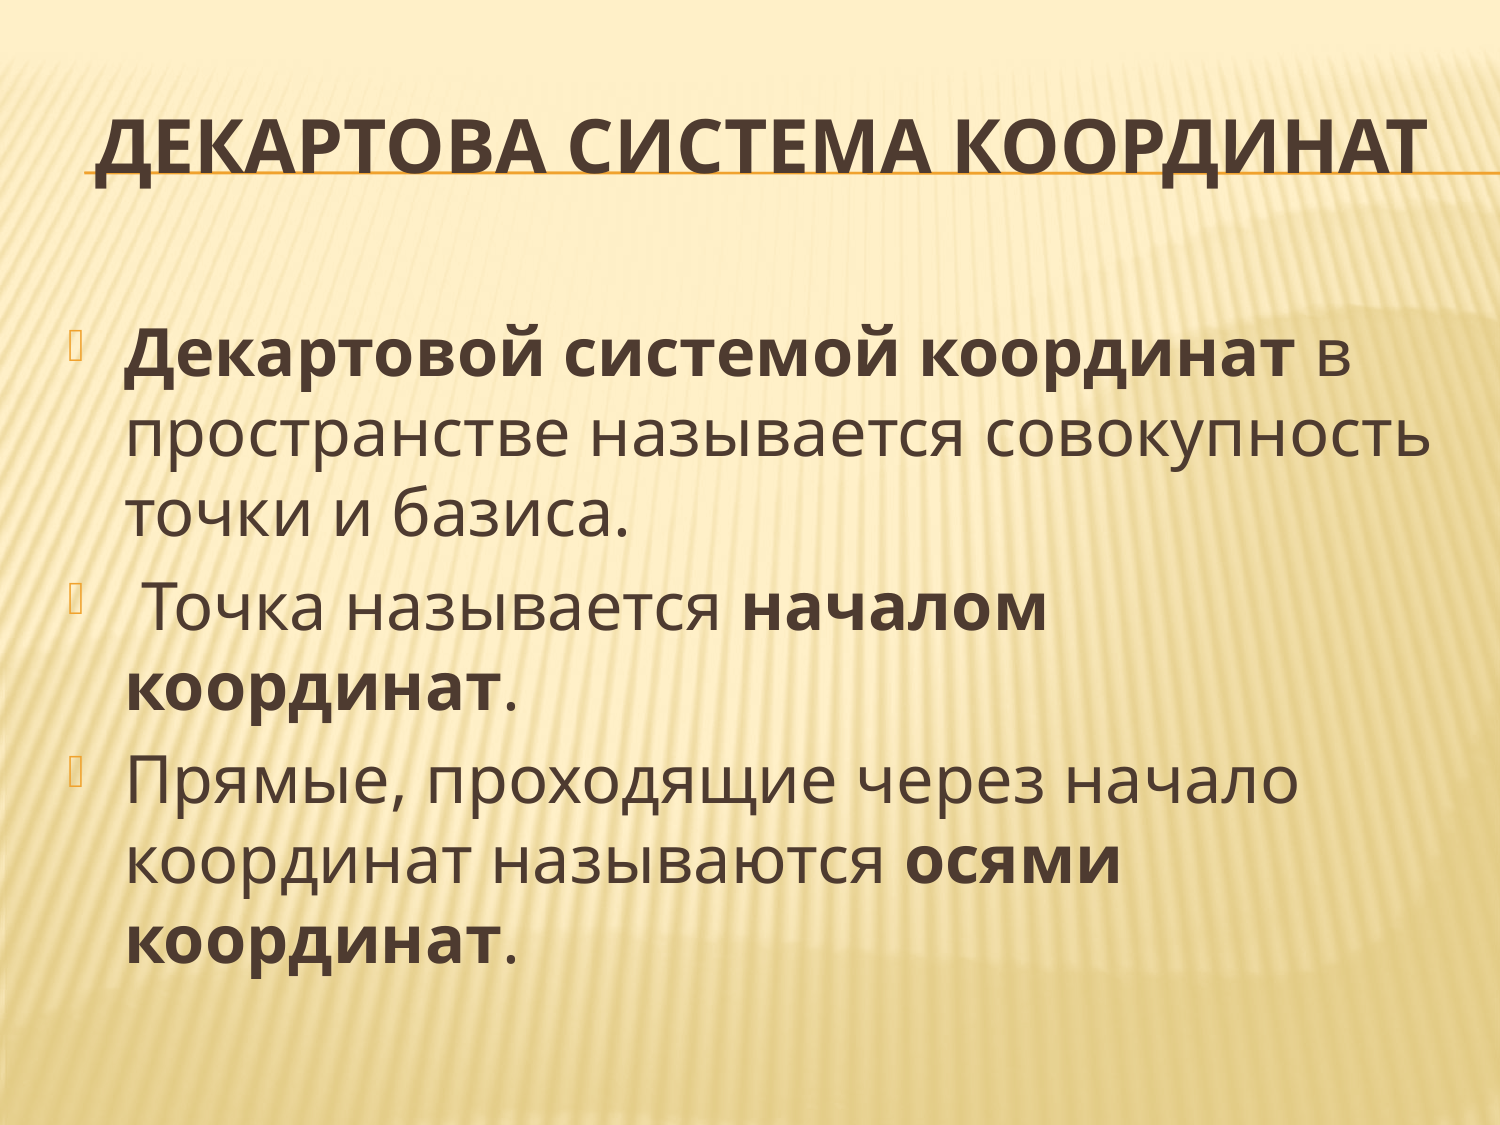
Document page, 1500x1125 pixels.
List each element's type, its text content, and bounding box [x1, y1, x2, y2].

title Декартова система координат [50, 75, 1475, 213]
list Декартовой системой координат в пространстве называется совокупность точки и базиса. Точка называется началом координат. Прямые, проходящие через начало координат называются осями координат. [53, 302, 1479, 1046]
